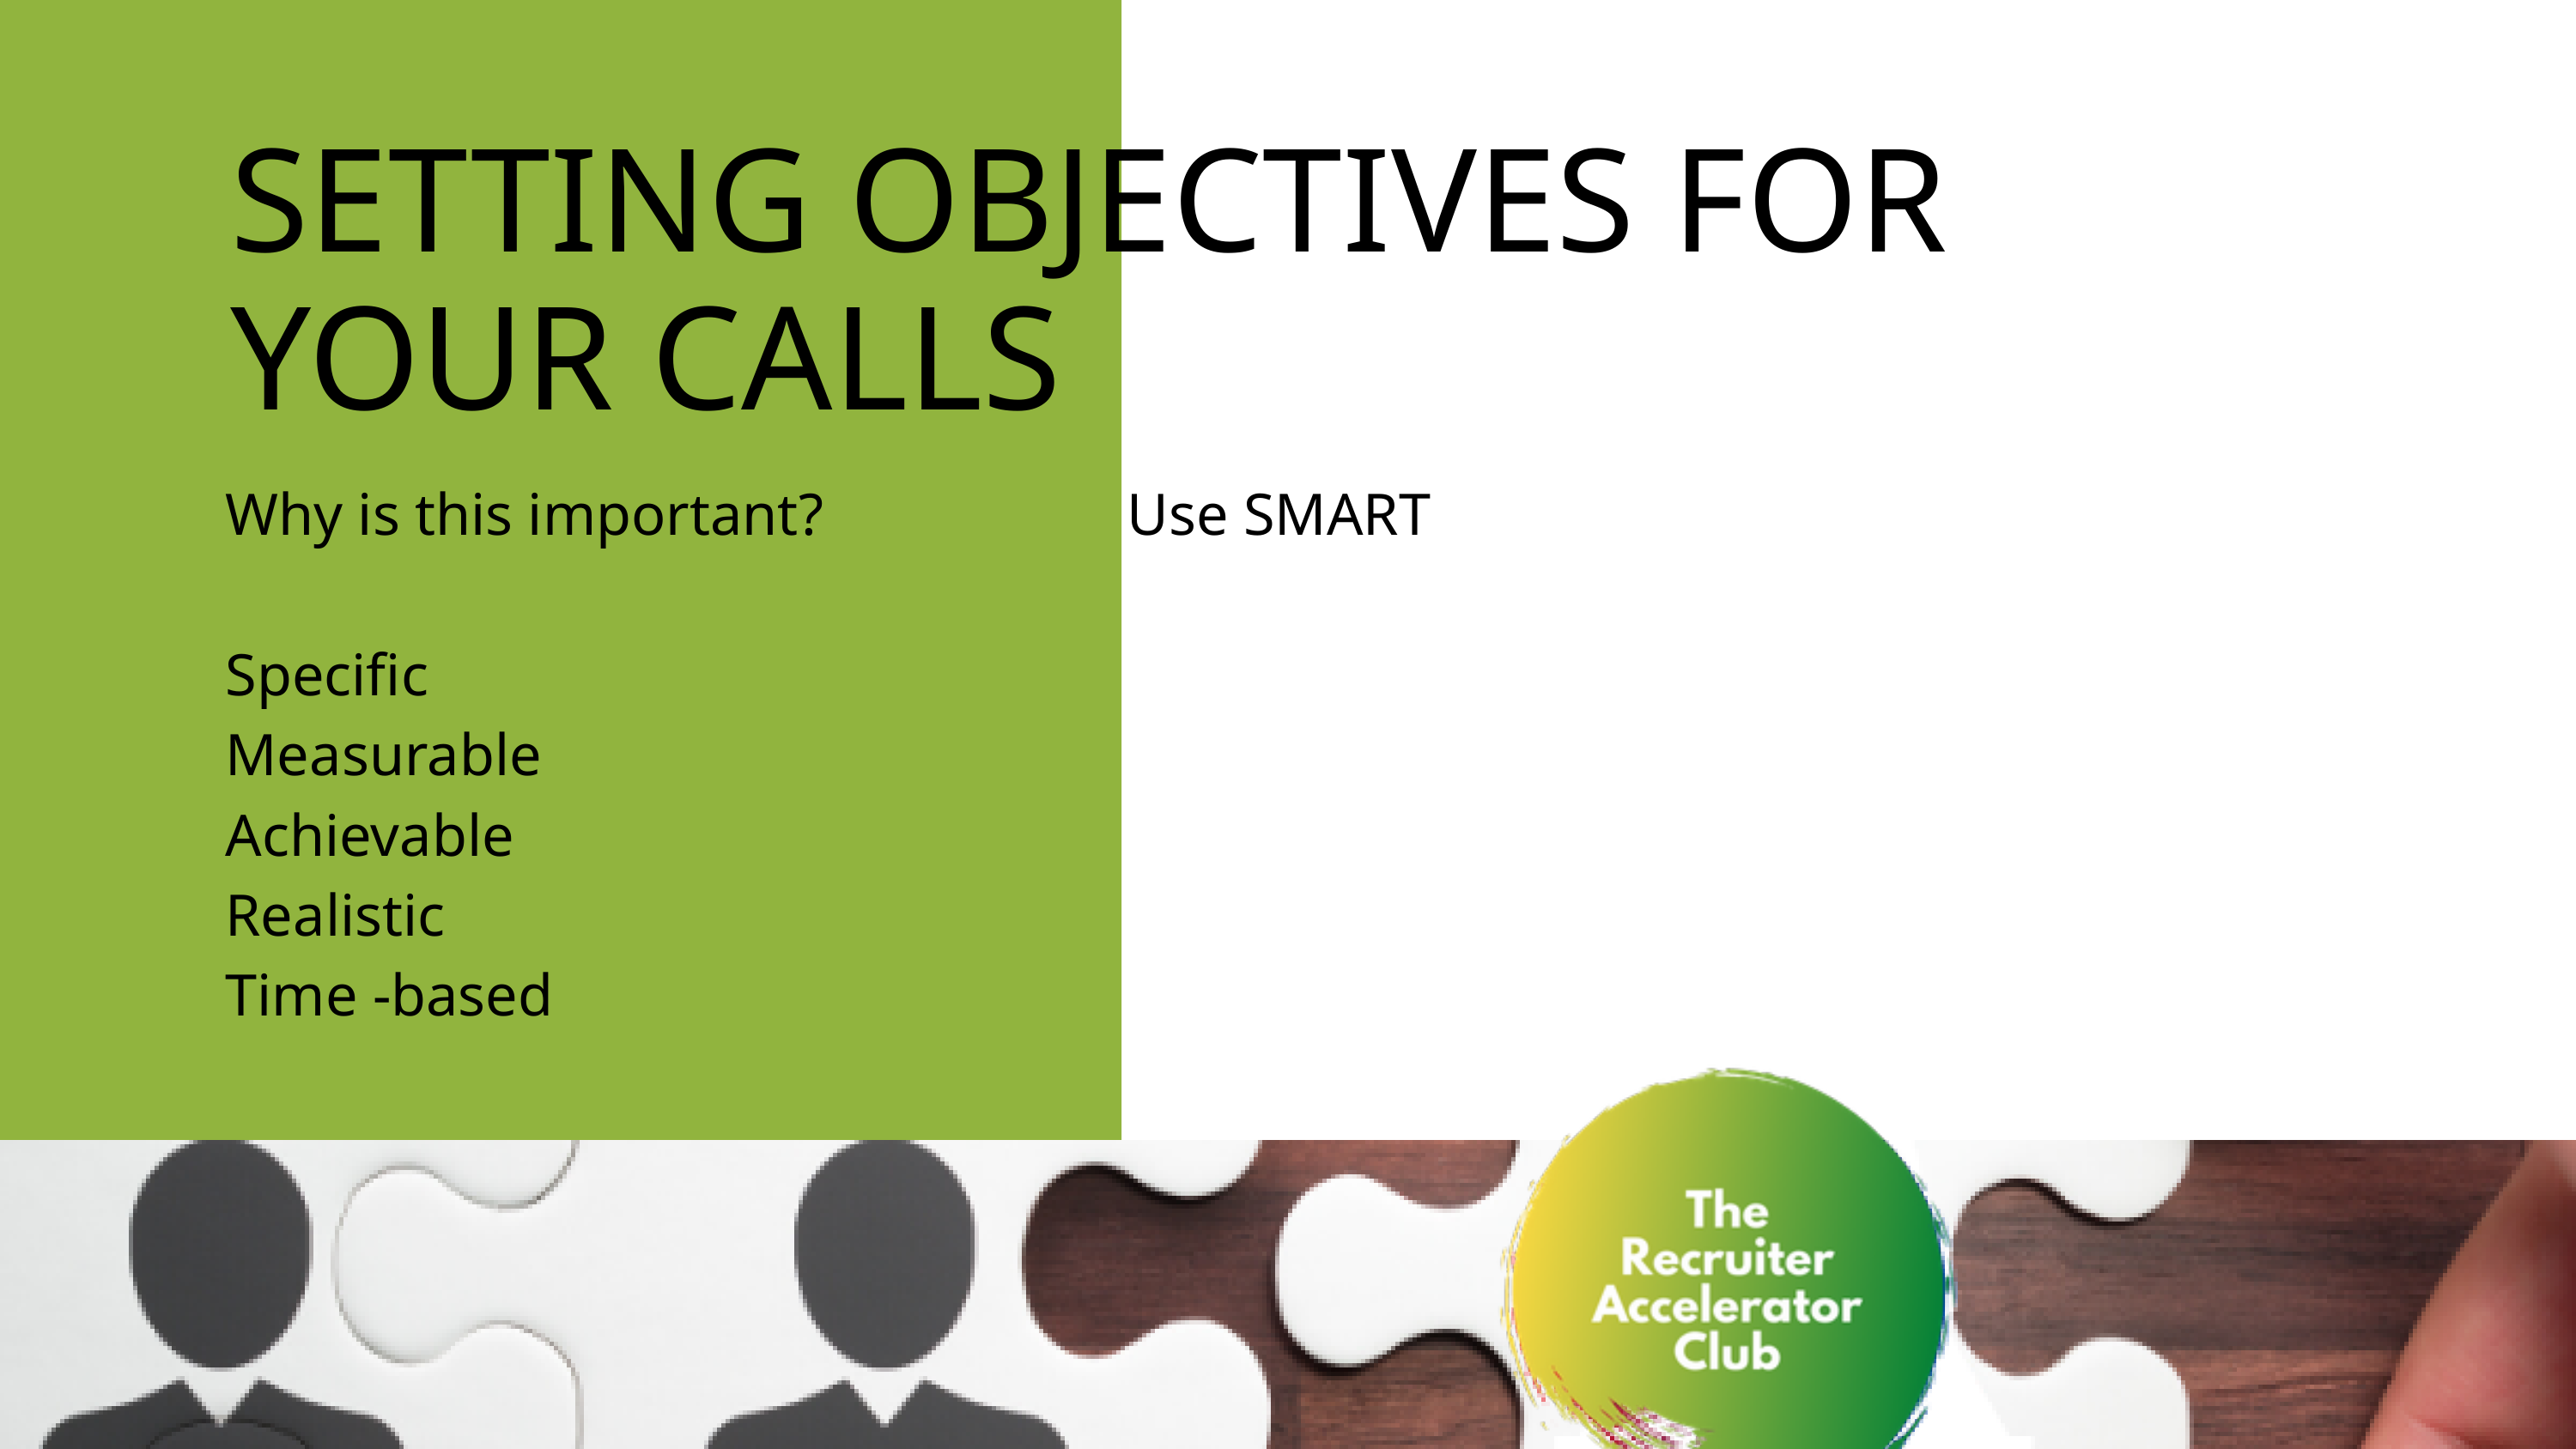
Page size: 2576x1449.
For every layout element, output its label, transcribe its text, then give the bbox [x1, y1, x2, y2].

text_box SETTING OBJECTIVES FOR YOUR CALLS [230, 123, 2168, 439]
text_box Why is this important? Use SMART Specific Measurable Achievable Realistic Time -based [225, 466, 1962, 1108]
text_box [0, 0, 1122, 1140]
picture [0, 1034, 2576, 1449]
